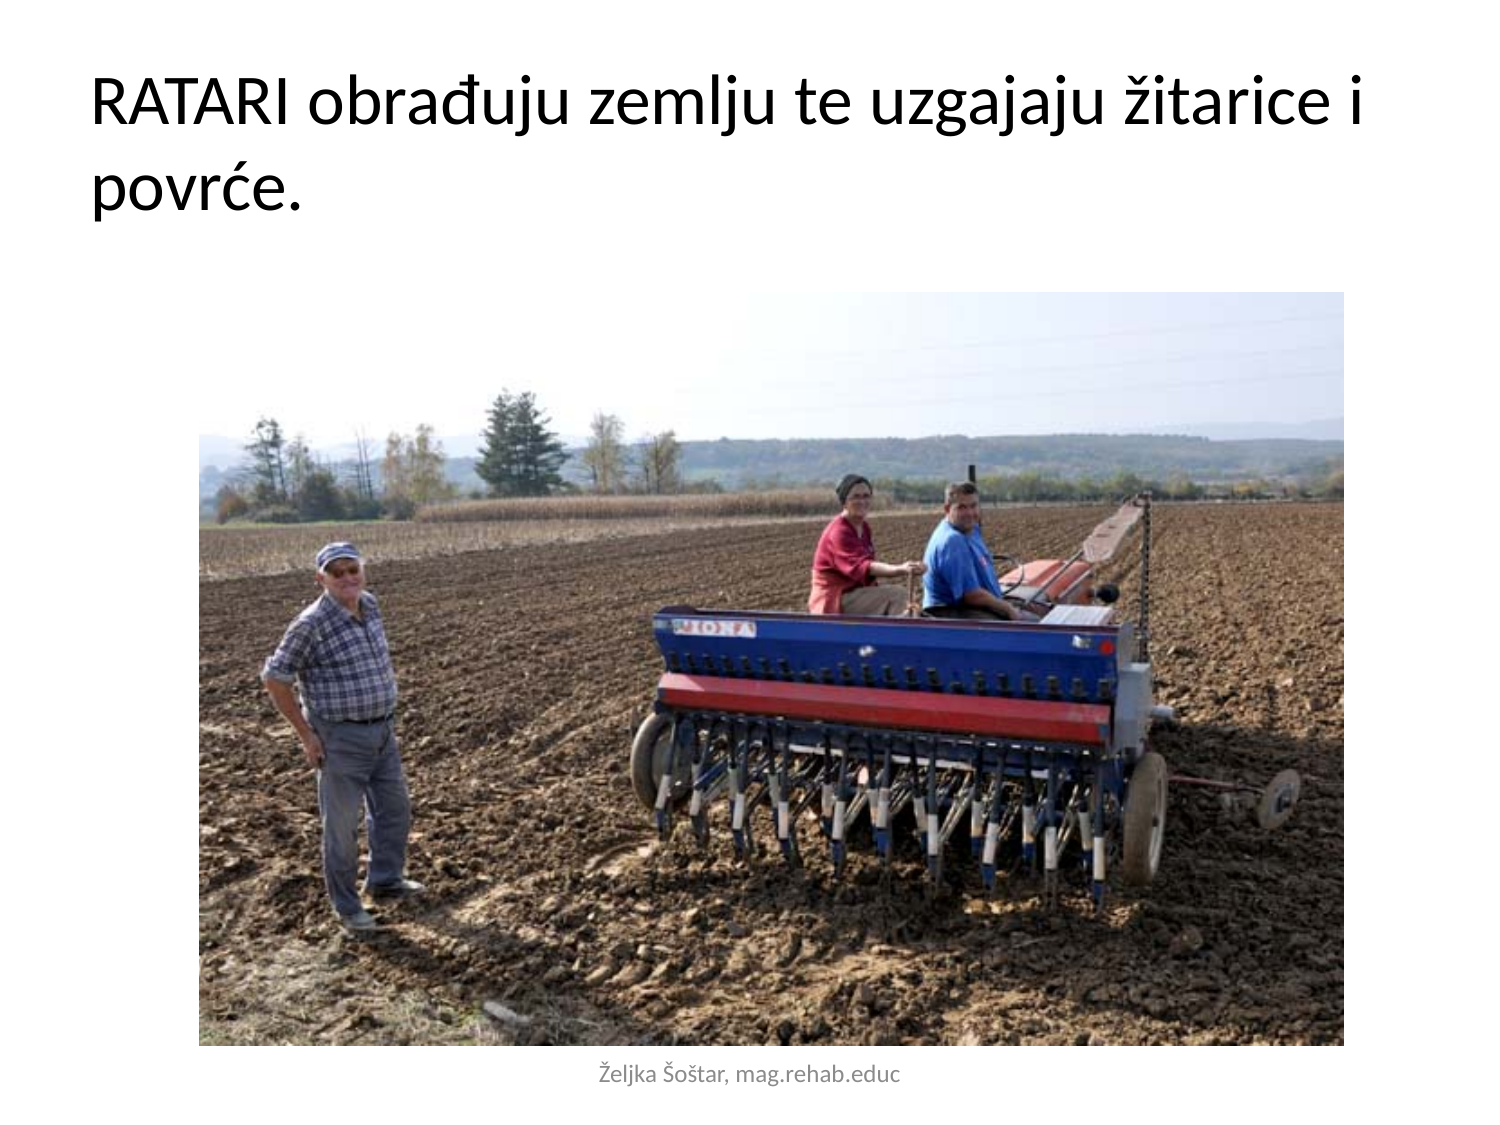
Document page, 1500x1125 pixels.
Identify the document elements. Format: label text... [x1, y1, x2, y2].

footer Željka Šoštar, mag.rehab.educ [512, 1054, 988, 1103]
picture [198, 292, 1344, 1046]
title RATARI obrađuju zemlju te uzgajaju žitarice i povrće. [75, 45, 1425, 233]
